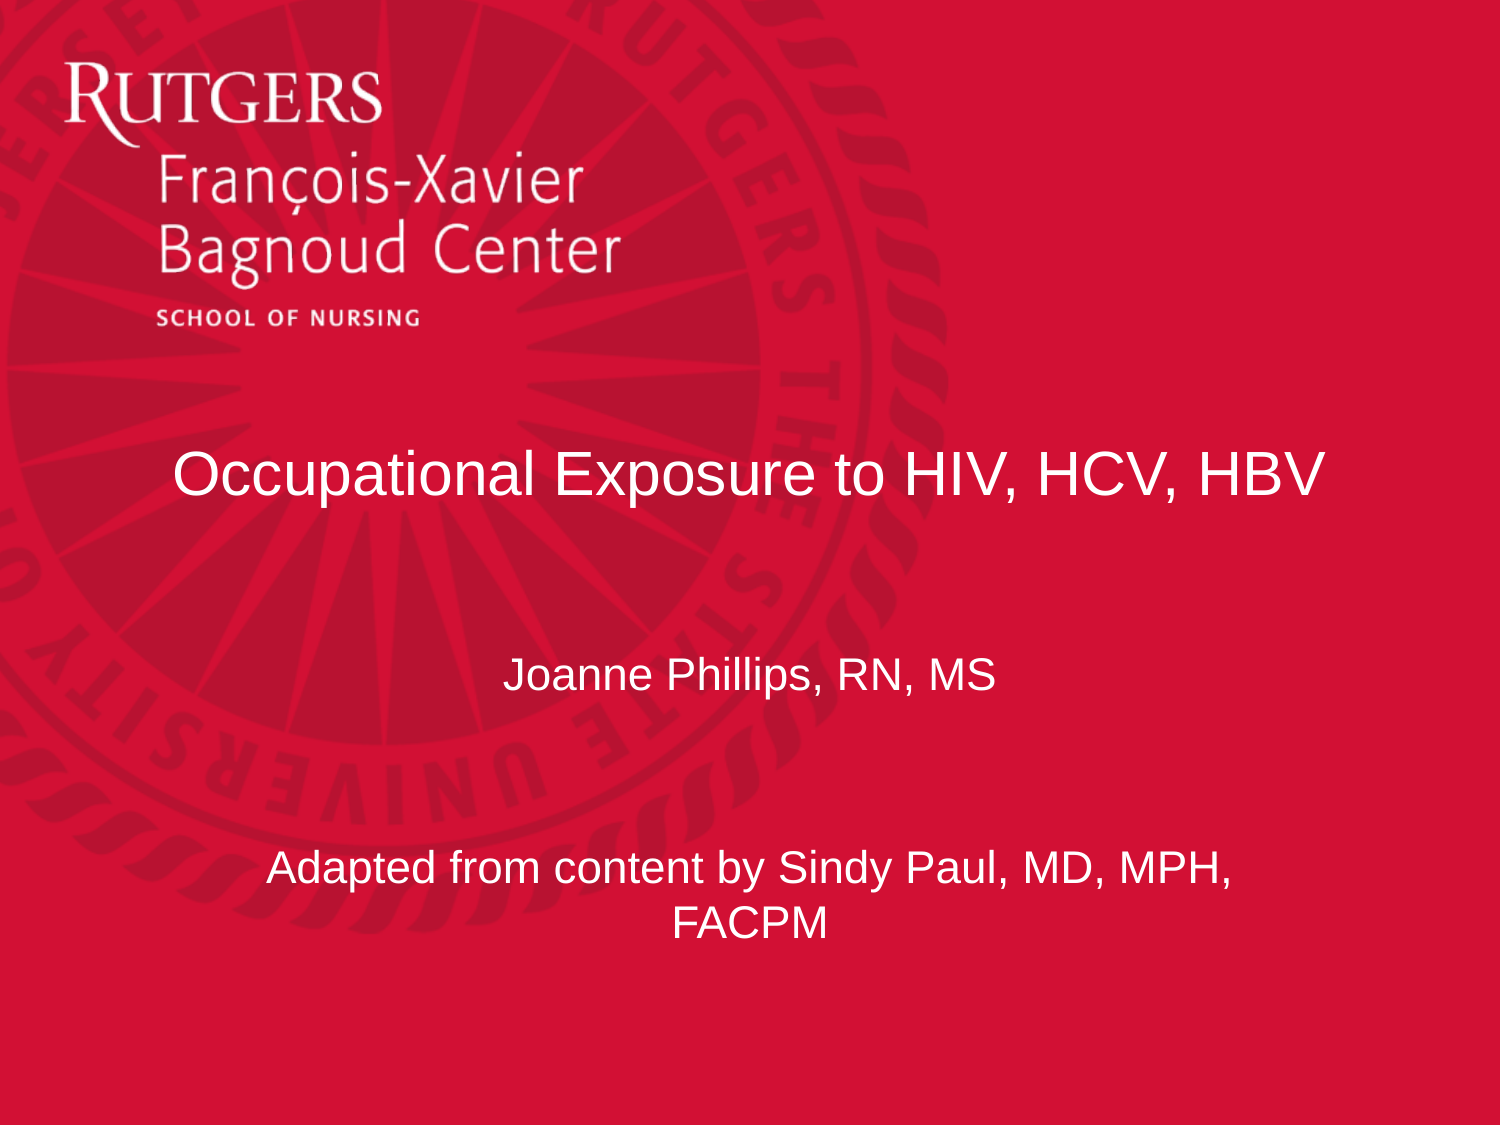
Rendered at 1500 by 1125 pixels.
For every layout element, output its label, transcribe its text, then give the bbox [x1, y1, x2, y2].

picture [0, 0, 1500, 1125]
title Occupational Exposure to HIV, HCV, HBV [112, 349, 1388, 591]
subtitle Joanne Phillips, RN, MS Adapted from content by Sindy Paul, MD, MPH, FACPM [225, 637, 1275, 925]
